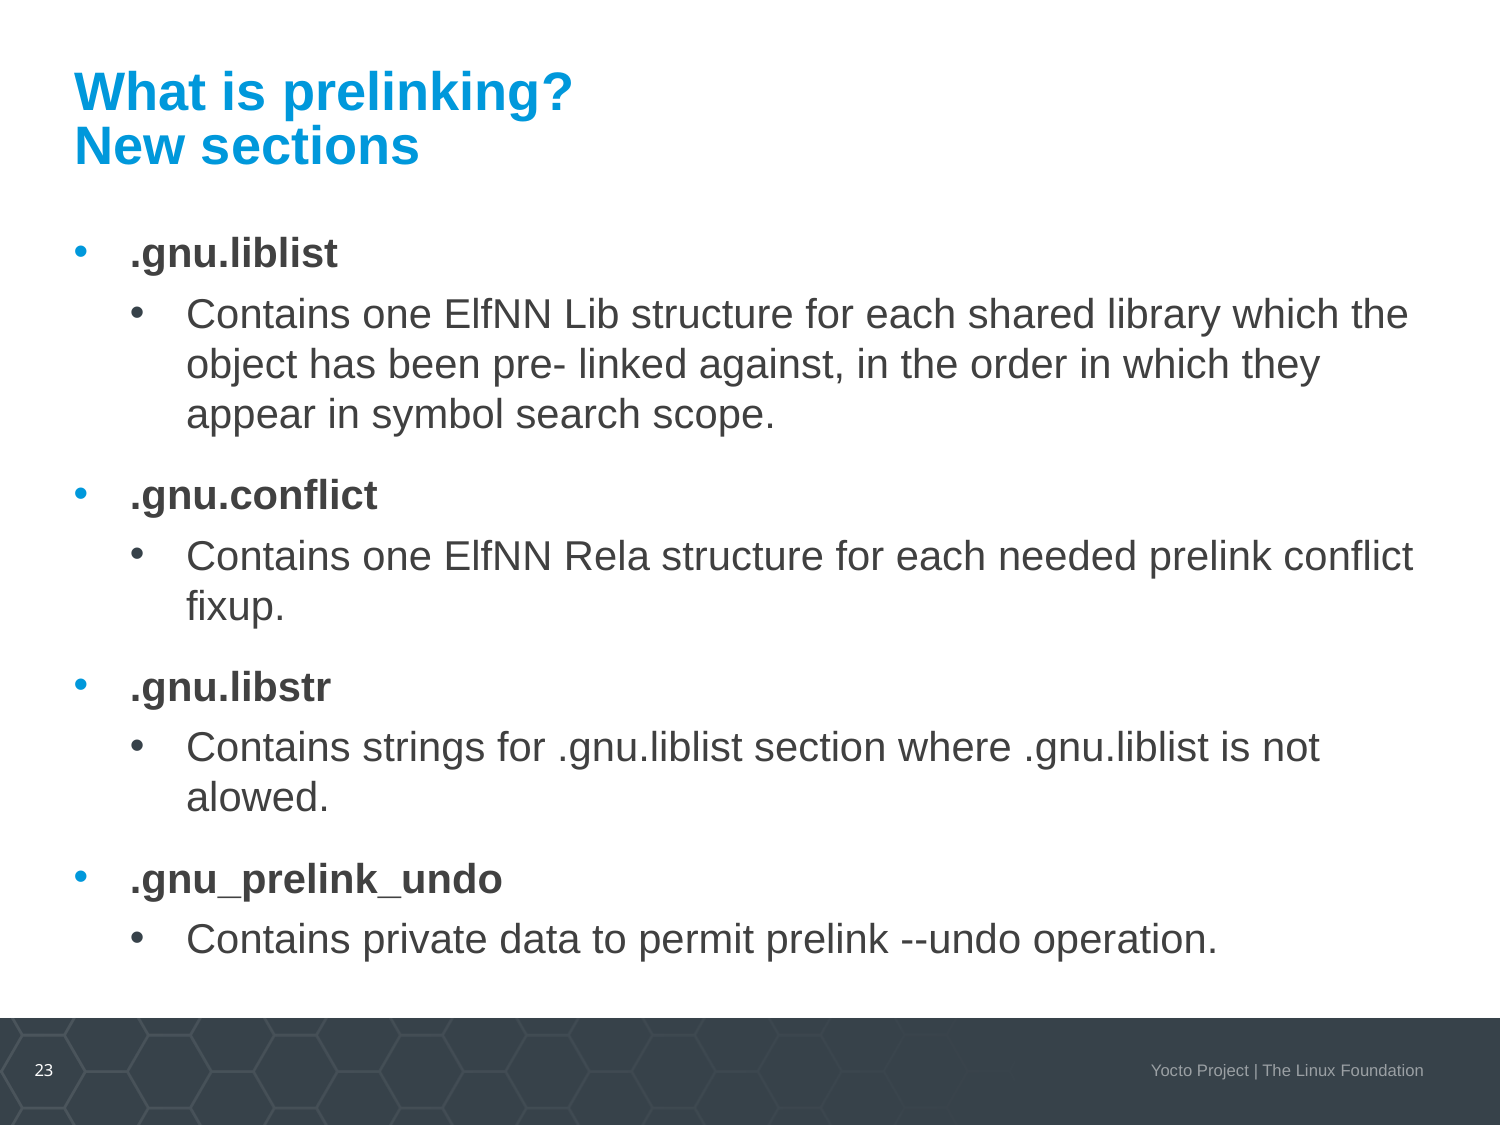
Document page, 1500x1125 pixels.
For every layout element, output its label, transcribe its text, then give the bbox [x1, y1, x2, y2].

picture [0, 0, 1500, 1125]
title What is prelinking? New sections [74, 67, 1425, 213]
list .gnu.liblist Contains one ElfNN Lib structure for each shared library which the object has been pre- linked against, in the order in which they appear in symbol search scope. .gnu.conflict Contains one ElfNN Rela structure for each needed prelink conflict fixup. .gnu.libstr Contains strings for .gnu.liblist section where .gnu.liblist is not alowed. .gnu_prelink_undo Contains private data to permit prelink --undo operation. [73, 226, 1425, 970]
